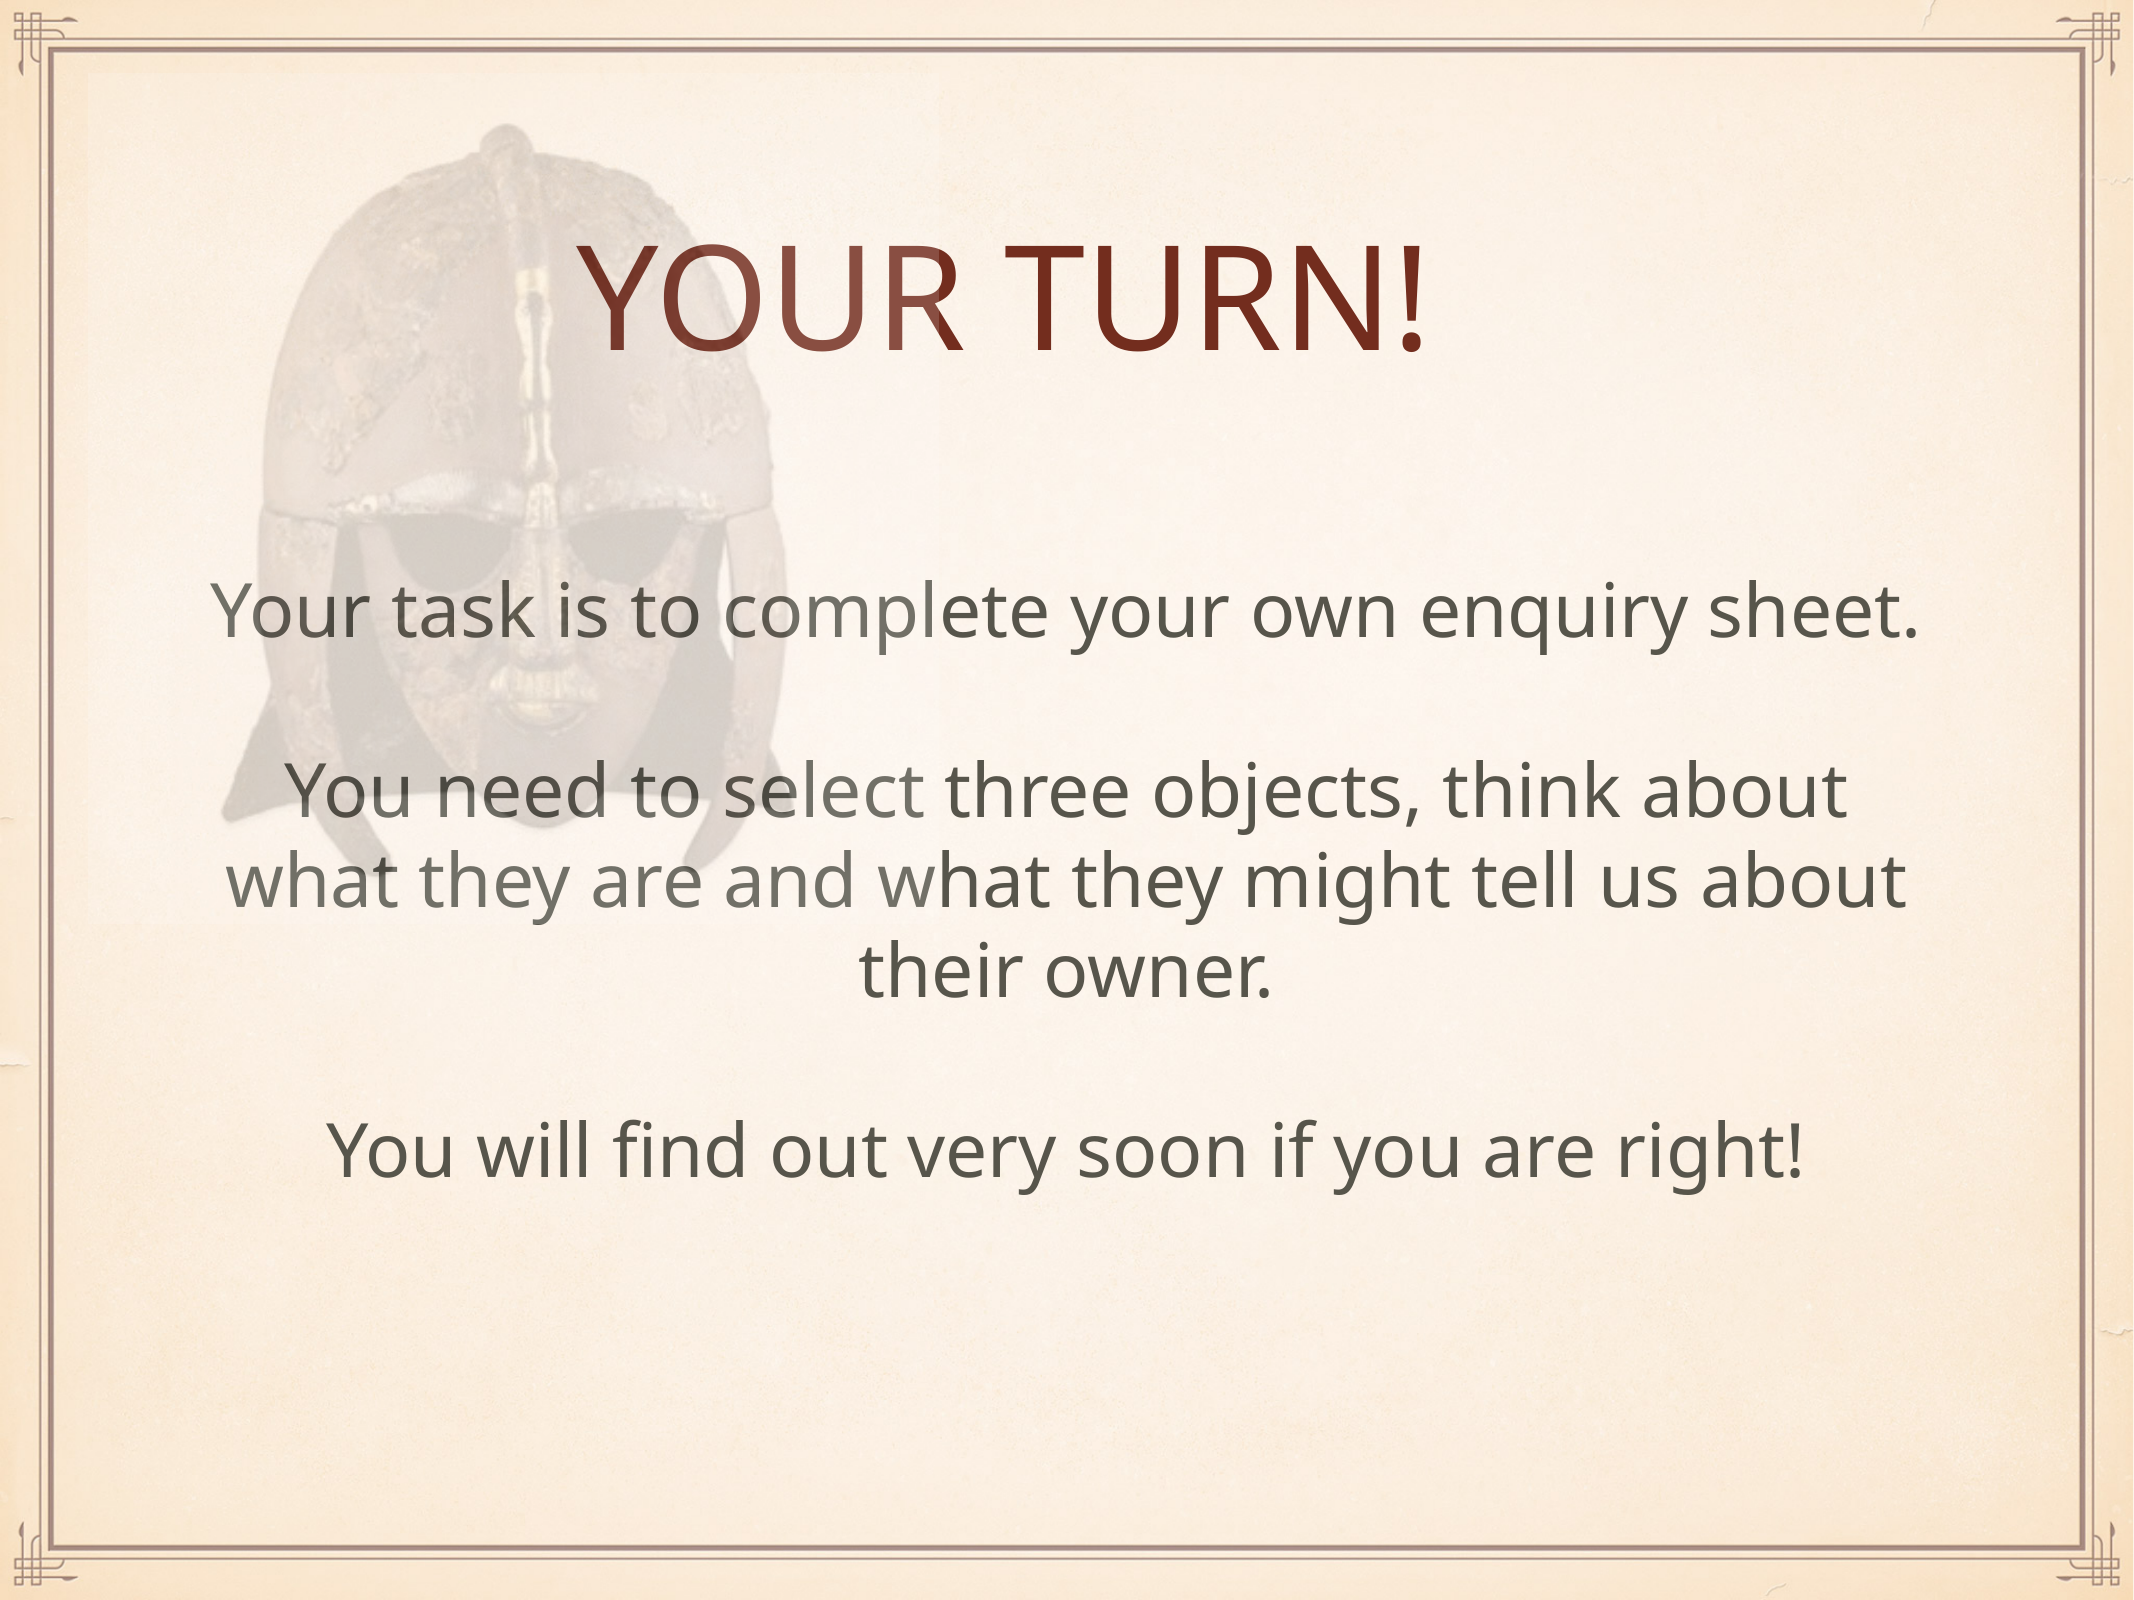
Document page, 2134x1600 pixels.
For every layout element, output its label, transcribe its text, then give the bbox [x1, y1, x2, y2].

title Your Turn! [947, 99, 1889, 517]
picture [0, 0, 2134, 1600]
text_box Your task is to complete your own enquiry sheet. You need to select three objects, think about what they are and what they might tell us about their owner. You will find out very soon if you are right! [199, 553, 1934, 1201]
